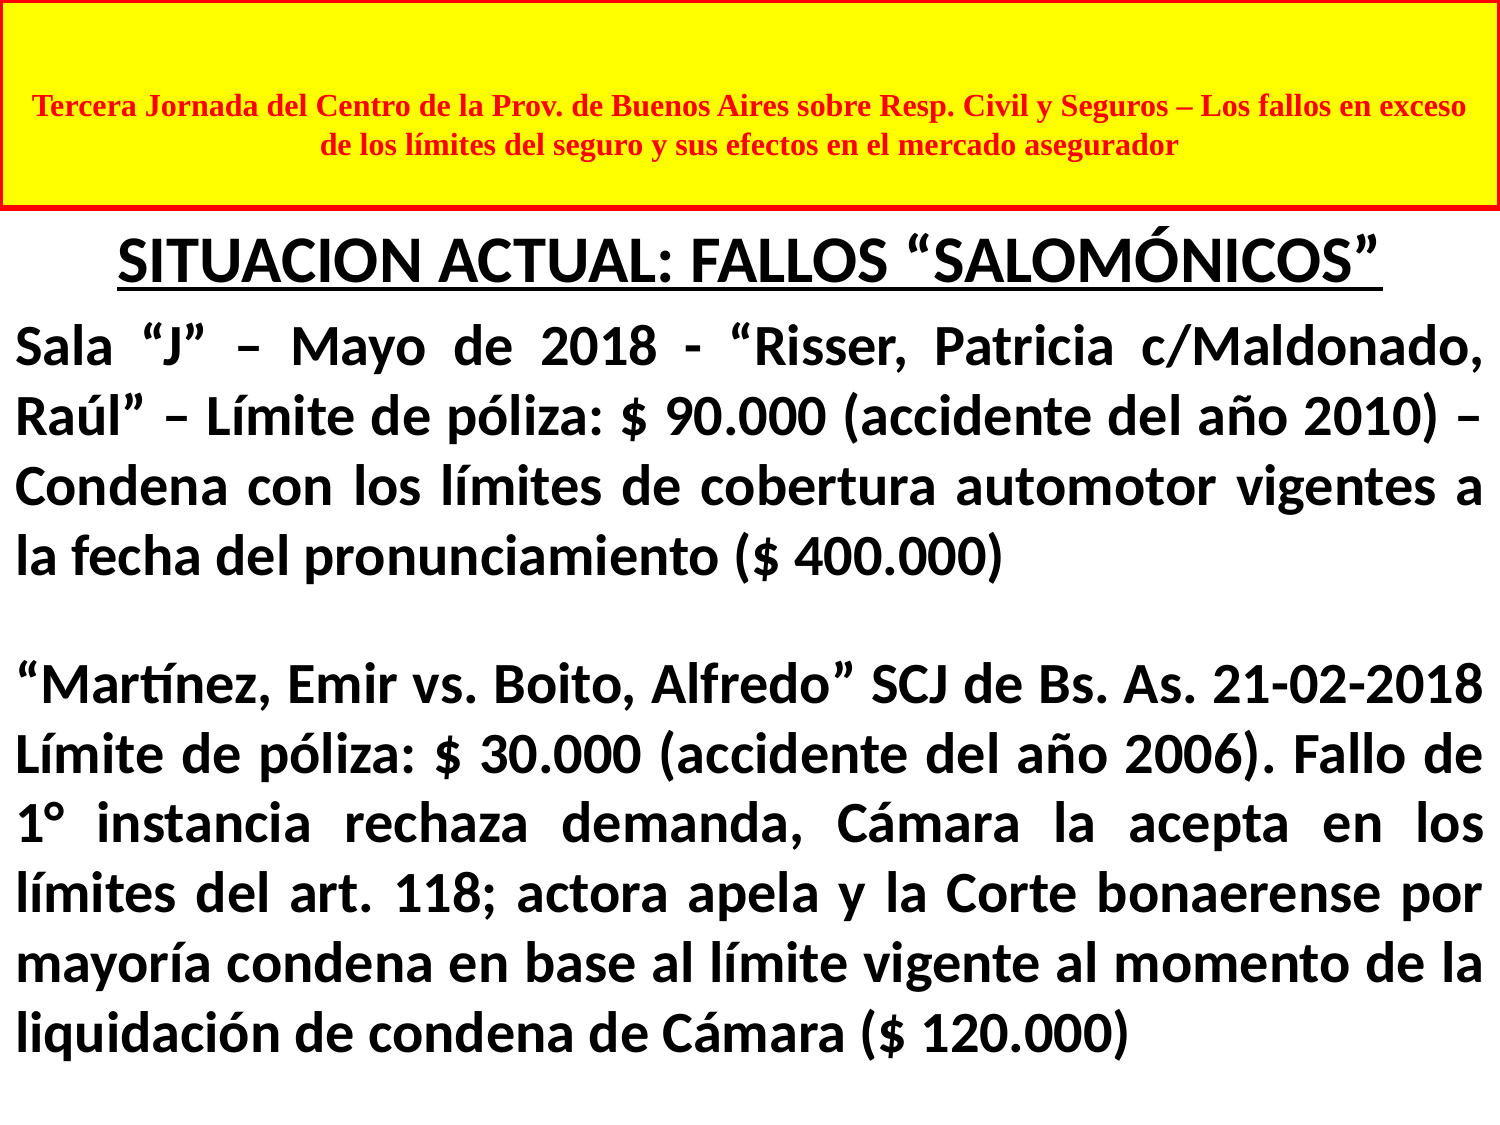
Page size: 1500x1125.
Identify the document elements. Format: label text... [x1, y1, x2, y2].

title Tercera Jornada del Centro de la Prov. de Buenos Aires sobre Resp. Civil y Seguros – Los fallos en exceso de los límites del seguro y sus efectos en el mercado asegurador [0, 0, 1500, 208]
subtitle SITUACION ACTUAL: FALLOS “SALOMÓNICOS” Sala “J” – Mayo de 2018 - “Risser, Patricia c/Maldonado, Raúl” – Límite de póliza: $ 90.000 (accidente del año 2010) – Condena con los límites de cobertura automotor vigentes a la fecha del pronunciamiento ($ 400.000) “Martínez, Emir vs. Boito, Alfredo” SCJ de Bs. As. 21-02-2018 Límite de póliza: $ 30.000 (accidente del año 2006). Fallo de 1° instancia rechaza demanda, Cámara la acepta en los límites del art. 118; actora apela y la Corte bonaerense por mayoría condena en base al límite vigente al momento de la liquidación de condena de Cámara ($ 120.000) [0, 208, 1500, 1125]
